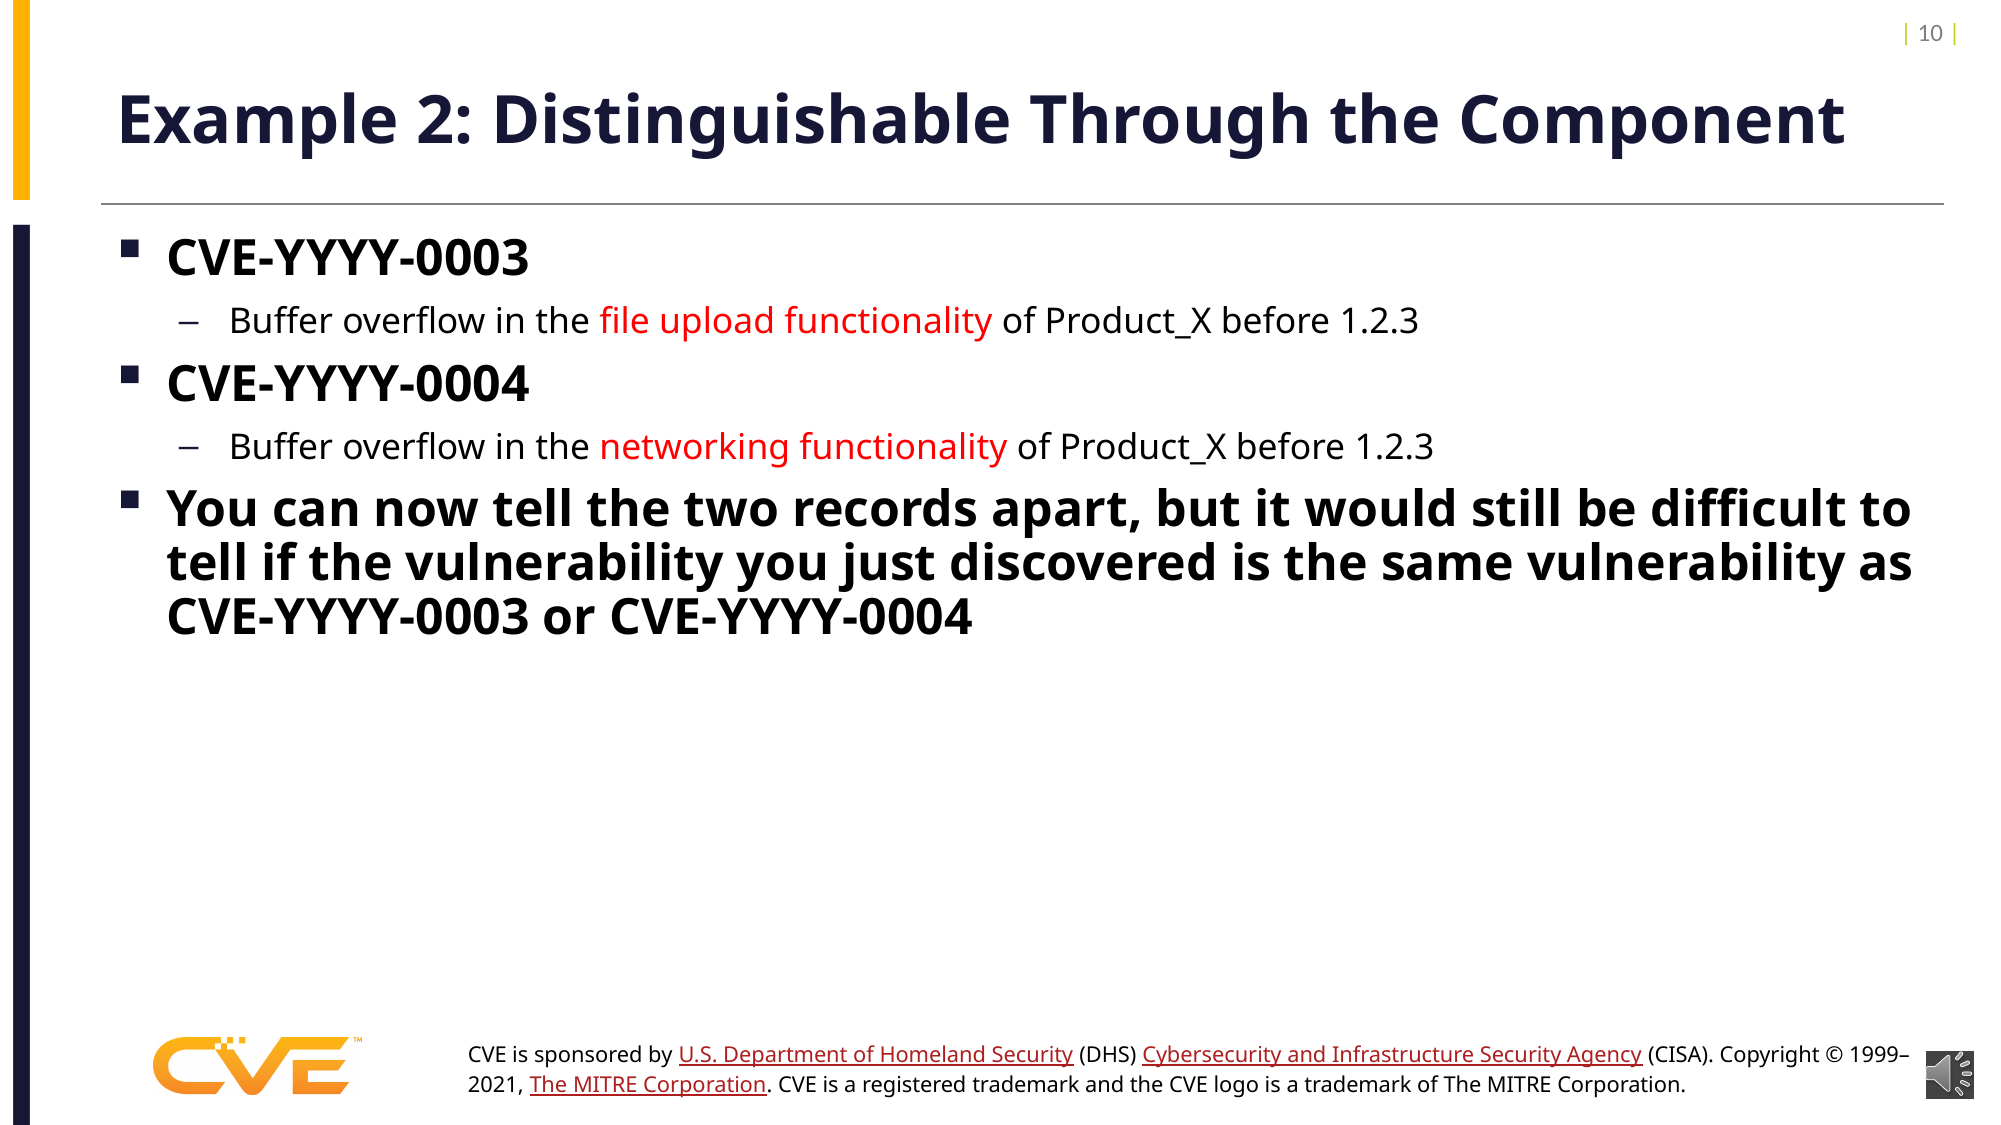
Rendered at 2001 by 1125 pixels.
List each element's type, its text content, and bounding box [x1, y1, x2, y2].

list CVE-YYYY-0003 Buffer overflow in the file upload functionality of Product_X before 1.2.3 CVE-YYYY-0004 Buffer overflow in the networking functionality of Product_X before 1.2.3 You can now tell the two records apart, but it would still be difficult to tell if the vulnerability you just discovered is the same vulnerability as CVE-YYYY-0003 or CVE-YYYY-0004 [101, 224, 1945, 1012]
picture [153, 1037, 362, 1095]
slide_number | 10 | [1685, 9, 1976, 51]
picture [1924, 1049, 1976, 1100]
title Example 2: Distinguishable Through the Component [101, 60, 1945, 184]
